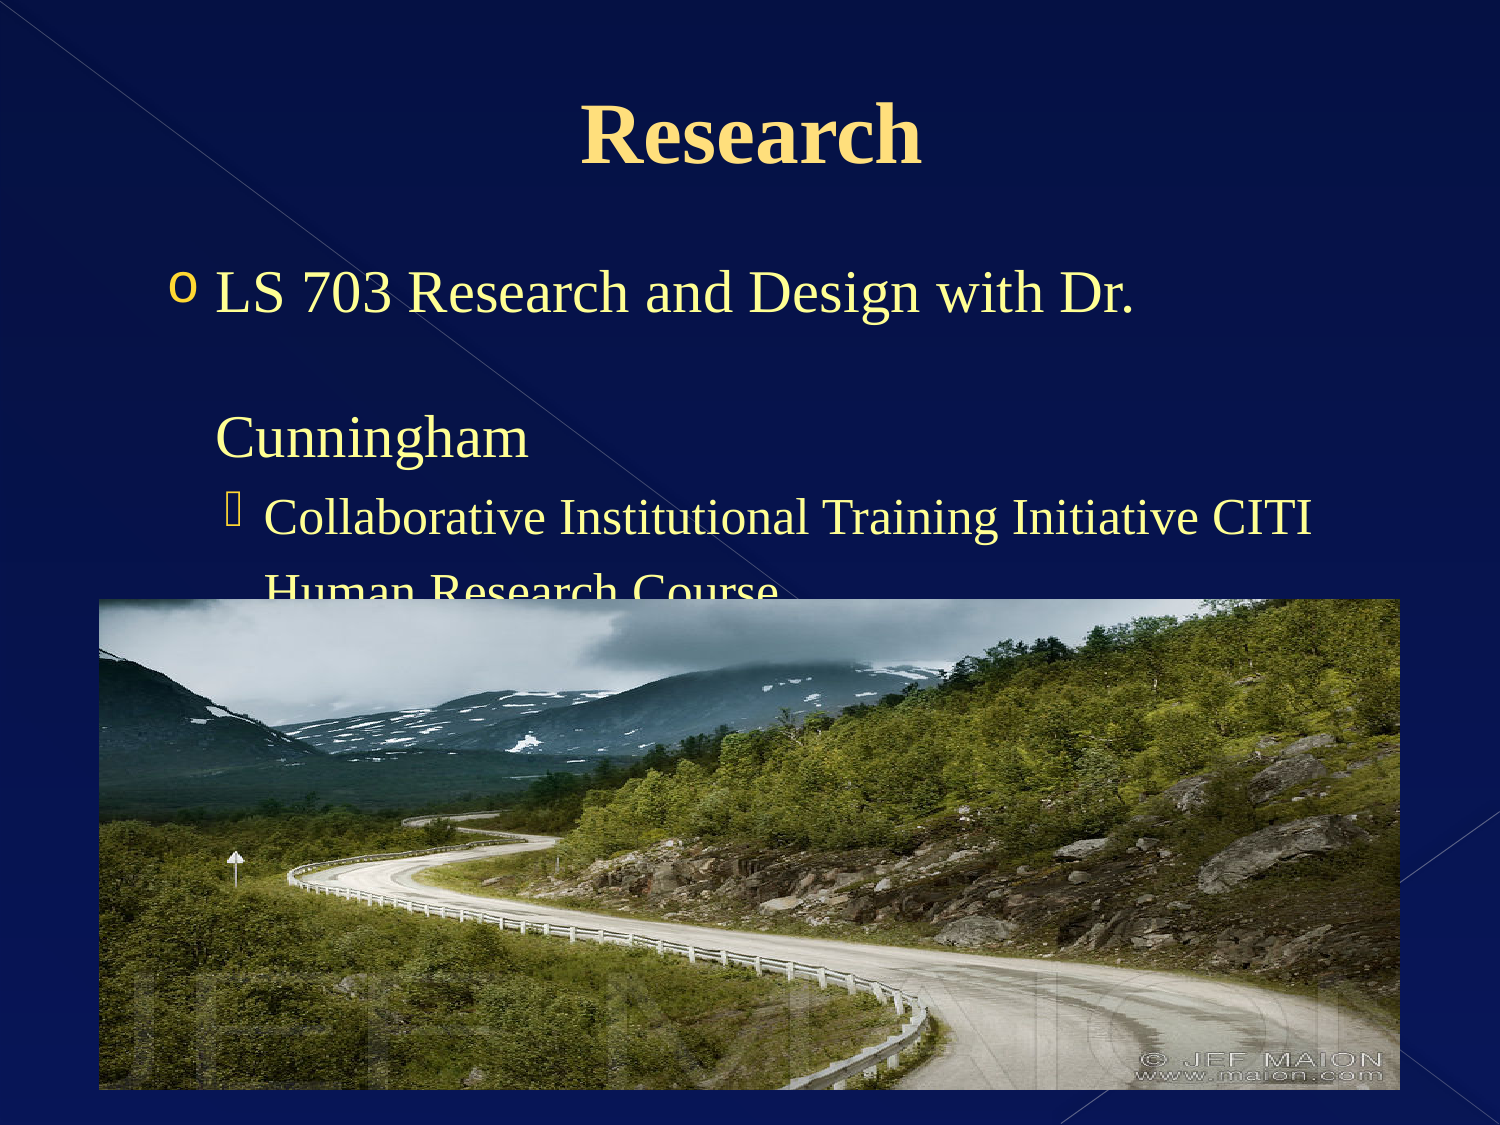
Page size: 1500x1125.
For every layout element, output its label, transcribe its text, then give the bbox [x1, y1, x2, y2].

title Research [37, 87, 1388, 275]
picture [99, 599, 1401, 1090]
list LS 703 Research and Design with Dr. Cunningham Collaborative Institutional Training Initiative CITI Human Research Course “Inclusion of Students with Autism in High School” [60, 112, 1440, 750]
